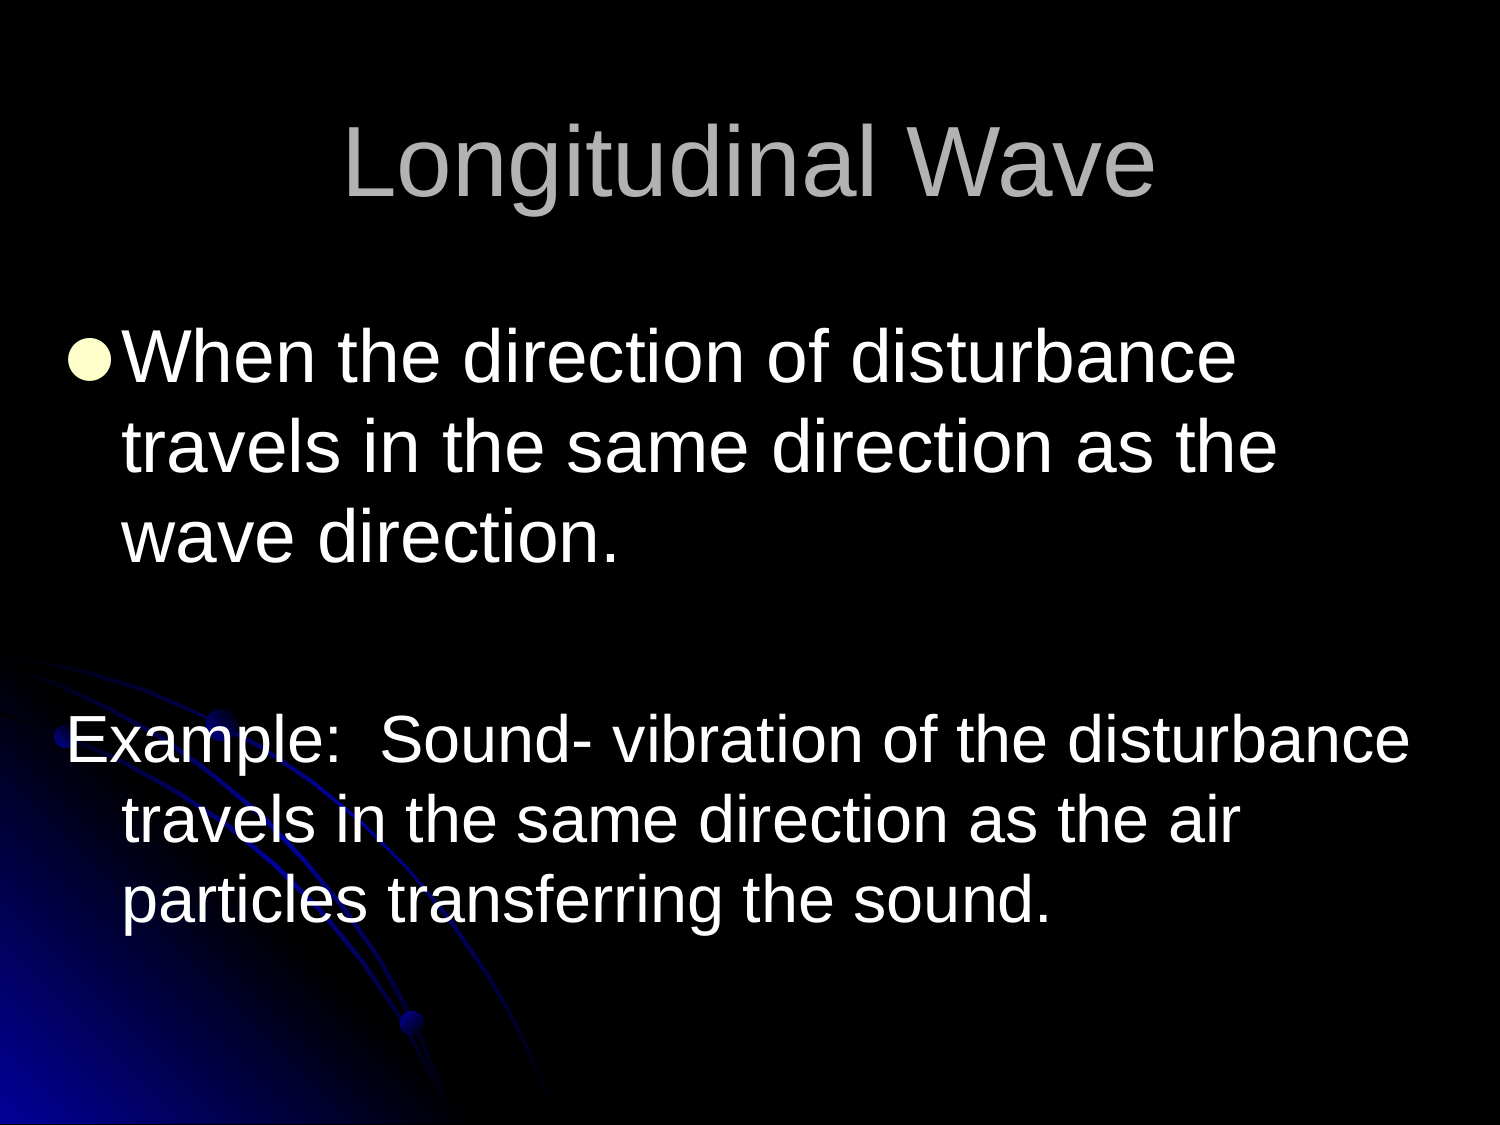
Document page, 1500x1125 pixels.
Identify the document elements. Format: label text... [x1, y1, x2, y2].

list When the direction of disturbance travels in the same direction as the wave direction. Example: Sound- vibration of the disturbance travels in the same direction as the air particles transferring the sound. [50, 299, 1463, 1006]
title Longitudinal Wave [75, 0, 1425, 299]
